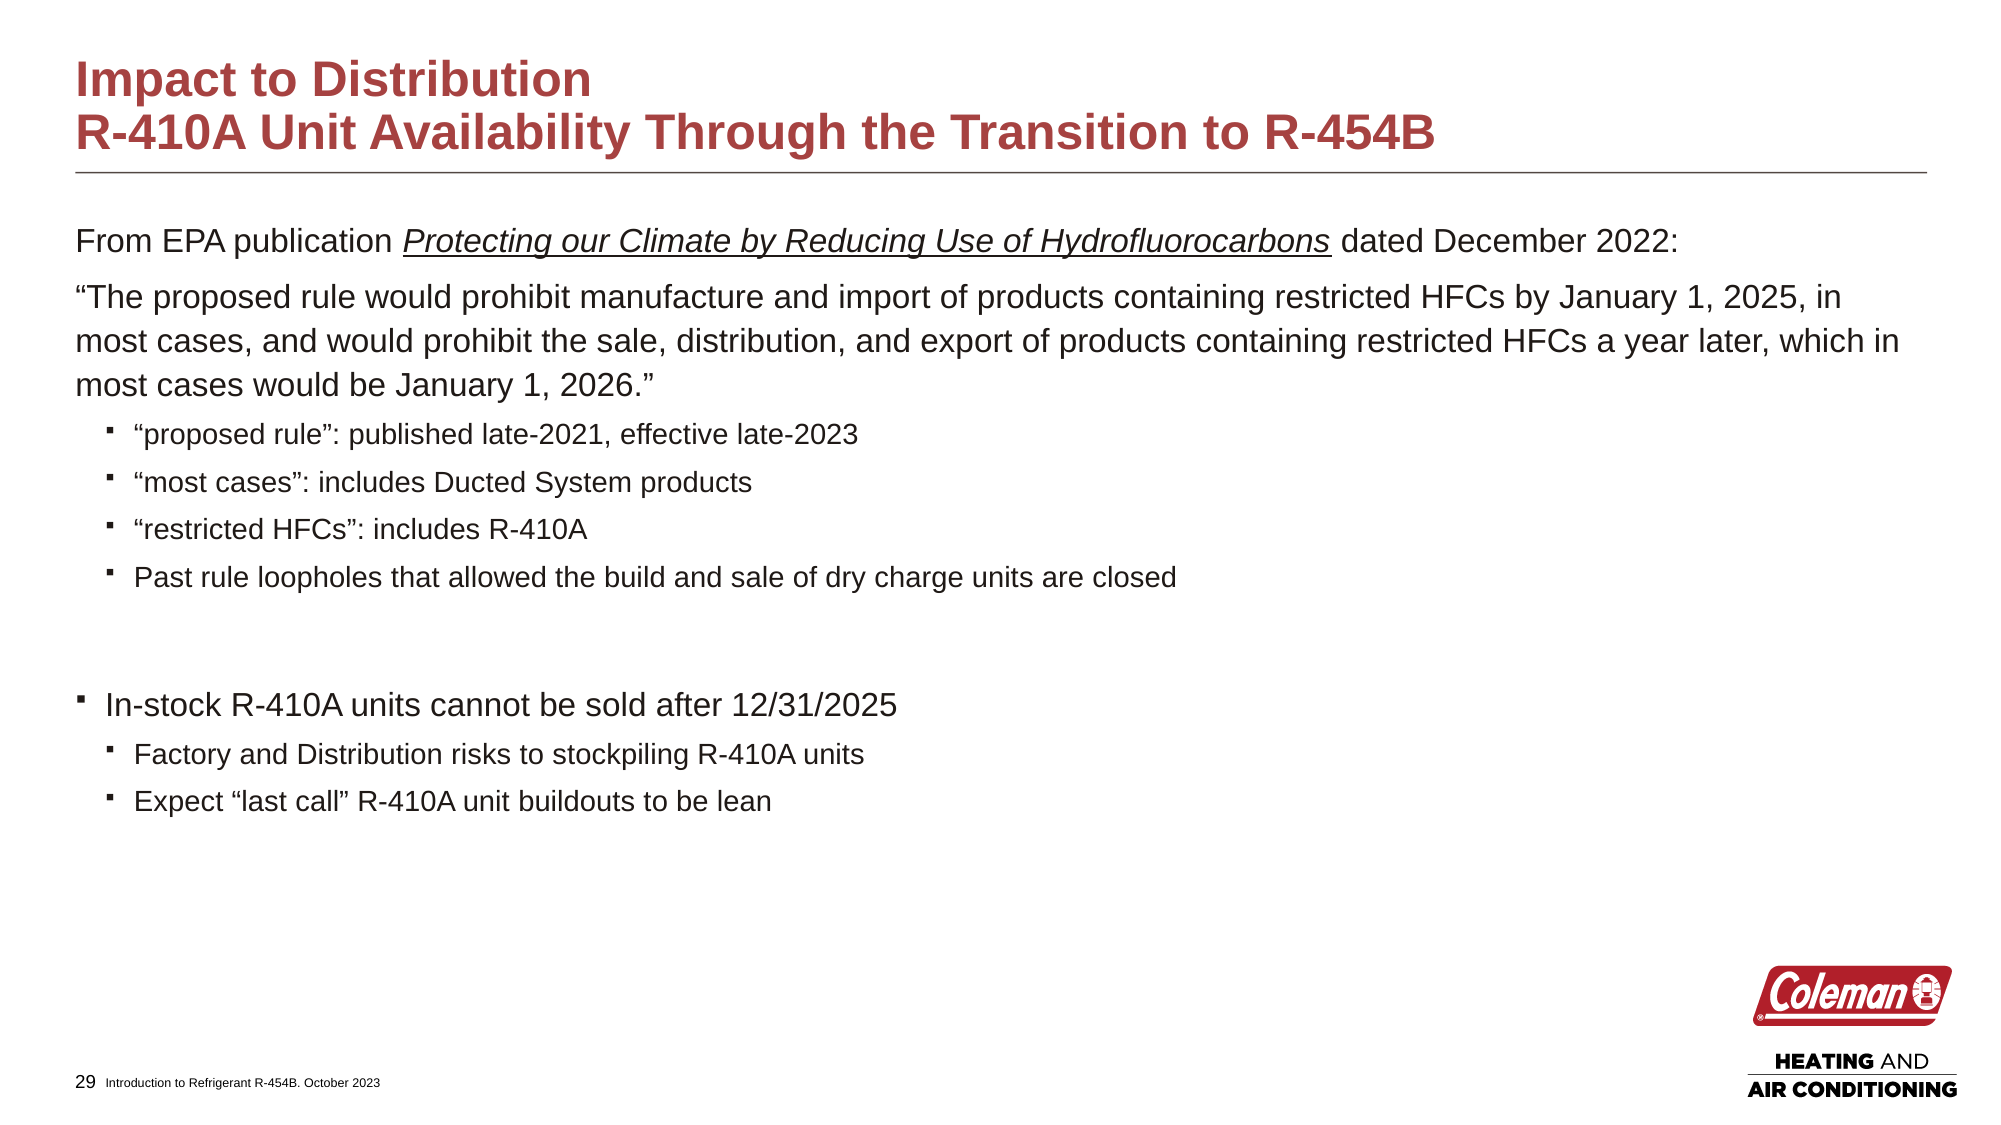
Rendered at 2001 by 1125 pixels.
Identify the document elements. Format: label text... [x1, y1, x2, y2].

picture [1724, 937, 1979, 1125]
list From EPA publication Protecting our Climate by Reducing Use of Hydrofluorocarbons dated December 2022: “The proposed rule would prohibit manufacture and import of products containing restricted HFCs by January 1, 2025, in most cases, and would prohibit the sale, distribution, and export of products containing restricted HFCs a year later, which in most cases would be January 1, 2026.” “proposed rule”: published late-2021, effective late-2023 “most cases”: includes Ducted System products “restricted HFCs”: includes R-410A Past rule loopholes that allowed the build and sale of dry charge units are closed In-stock R-410A units cannot be sold after 12/31/2025 Factory and Distribution risks to stockpiling R-410A units Expect “last call” R-410A unit buildouts to be lean [75, 208, 1928, 1044]
title Impact to Distribution R-410A Unit Availability Through the Transition to R-454B [75, 31, 1928, 161]
